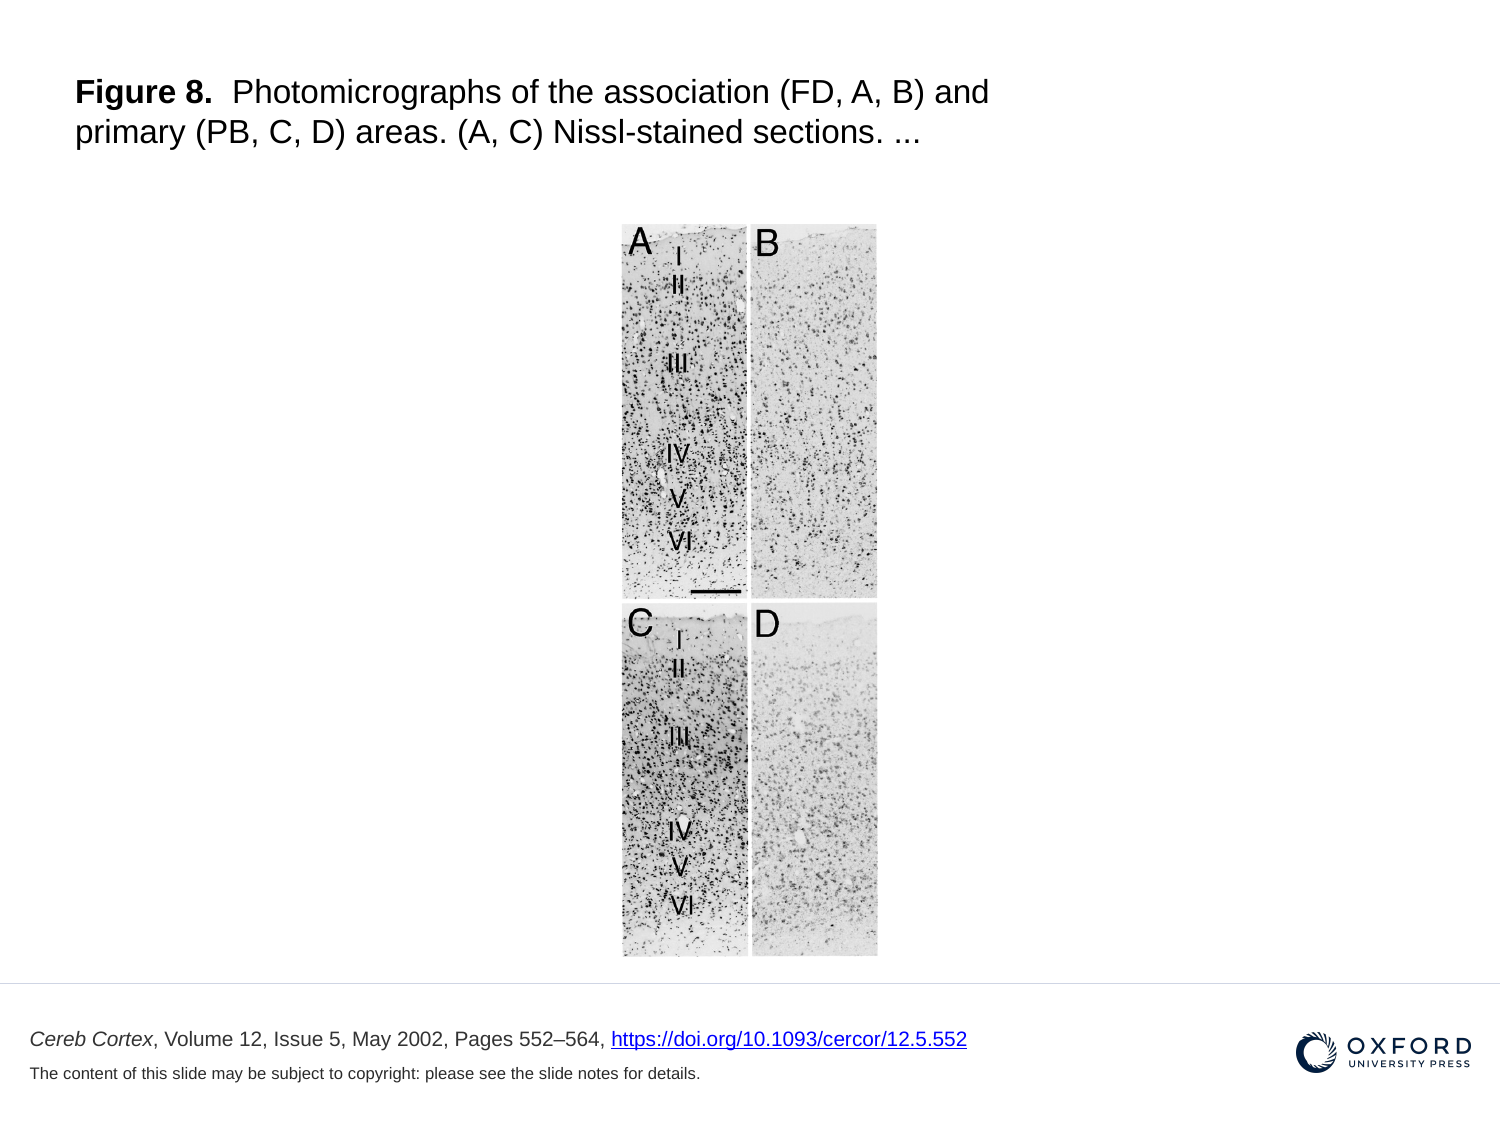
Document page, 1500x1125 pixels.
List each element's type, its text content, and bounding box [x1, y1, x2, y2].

title Figure 8. Photomicrographs of the association (FD, A, B) and primary (PB, C, D) areas. (A, C) Nissl-stained sections. ... [75, 69, 1078, 171]
picture [620, 224, 879, 957]
footer Cereb Cortex, Volume 12, Issue 5, May 2002, Pages 552–564, https://doi.org/10.1093/cercor/12.5.552 The content of this slide may be subject to copyright: please see the slide notes for details. [0, 983, 1260, 1125]
picture [1296, 1032, 1471, 1073]
